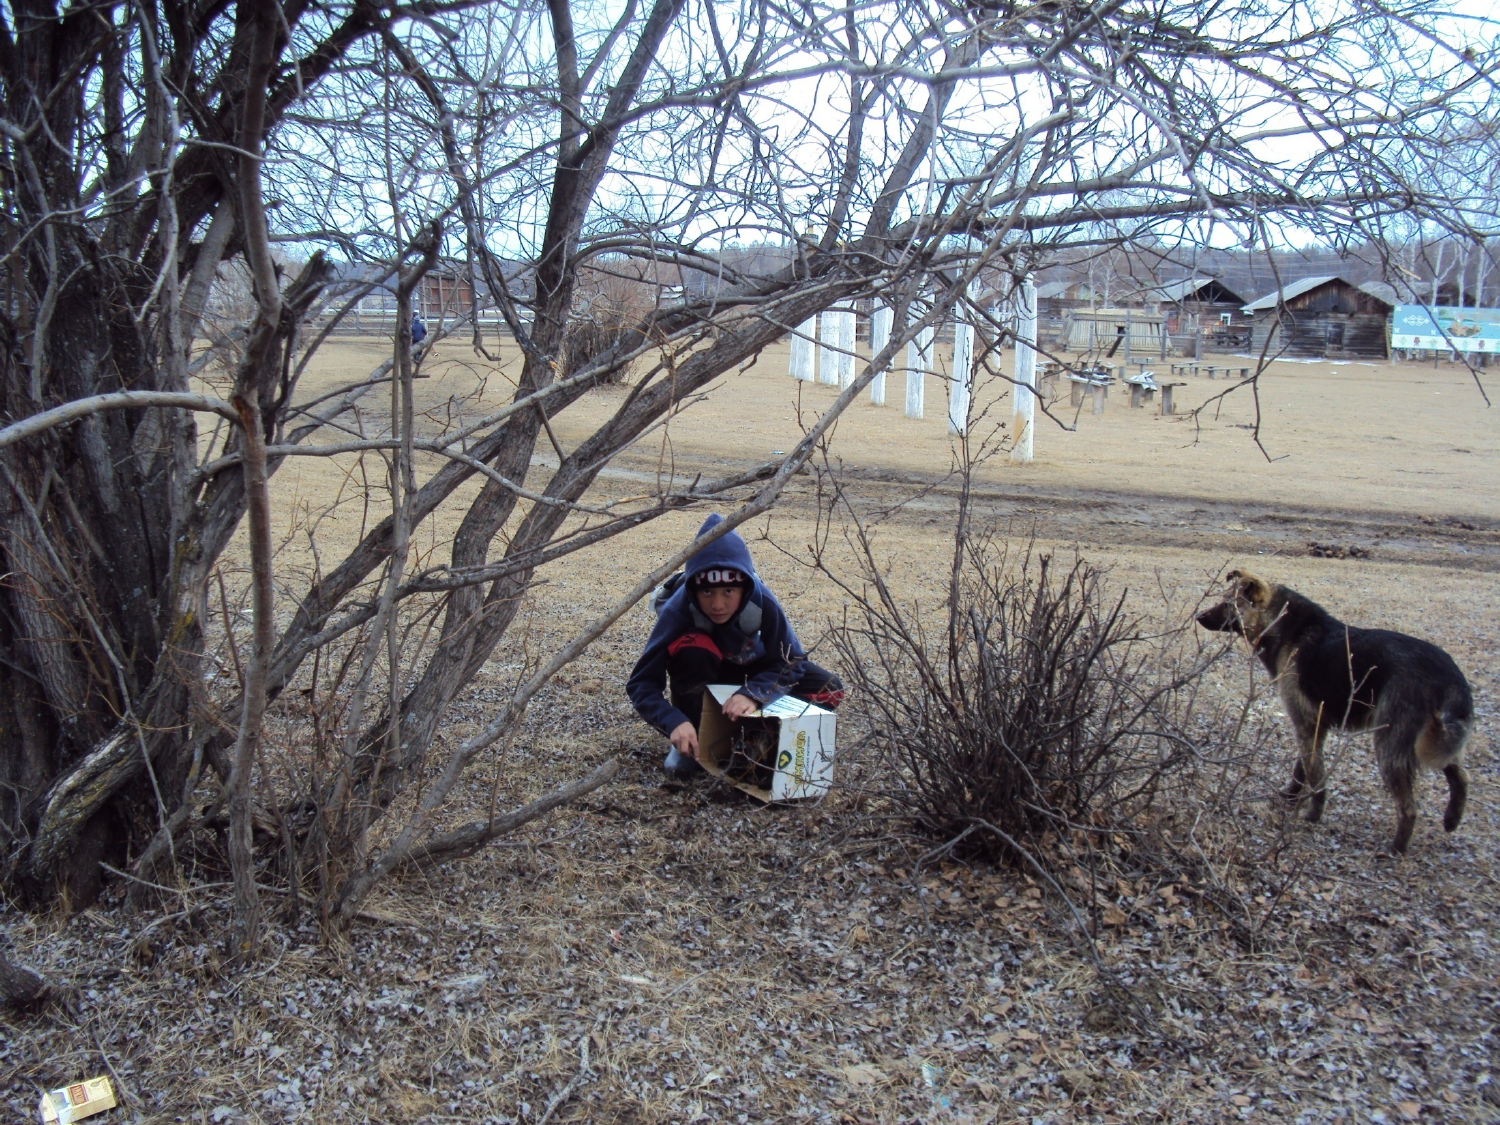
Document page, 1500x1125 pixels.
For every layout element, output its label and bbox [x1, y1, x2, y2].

list [0, 0, 1500, 1125]
